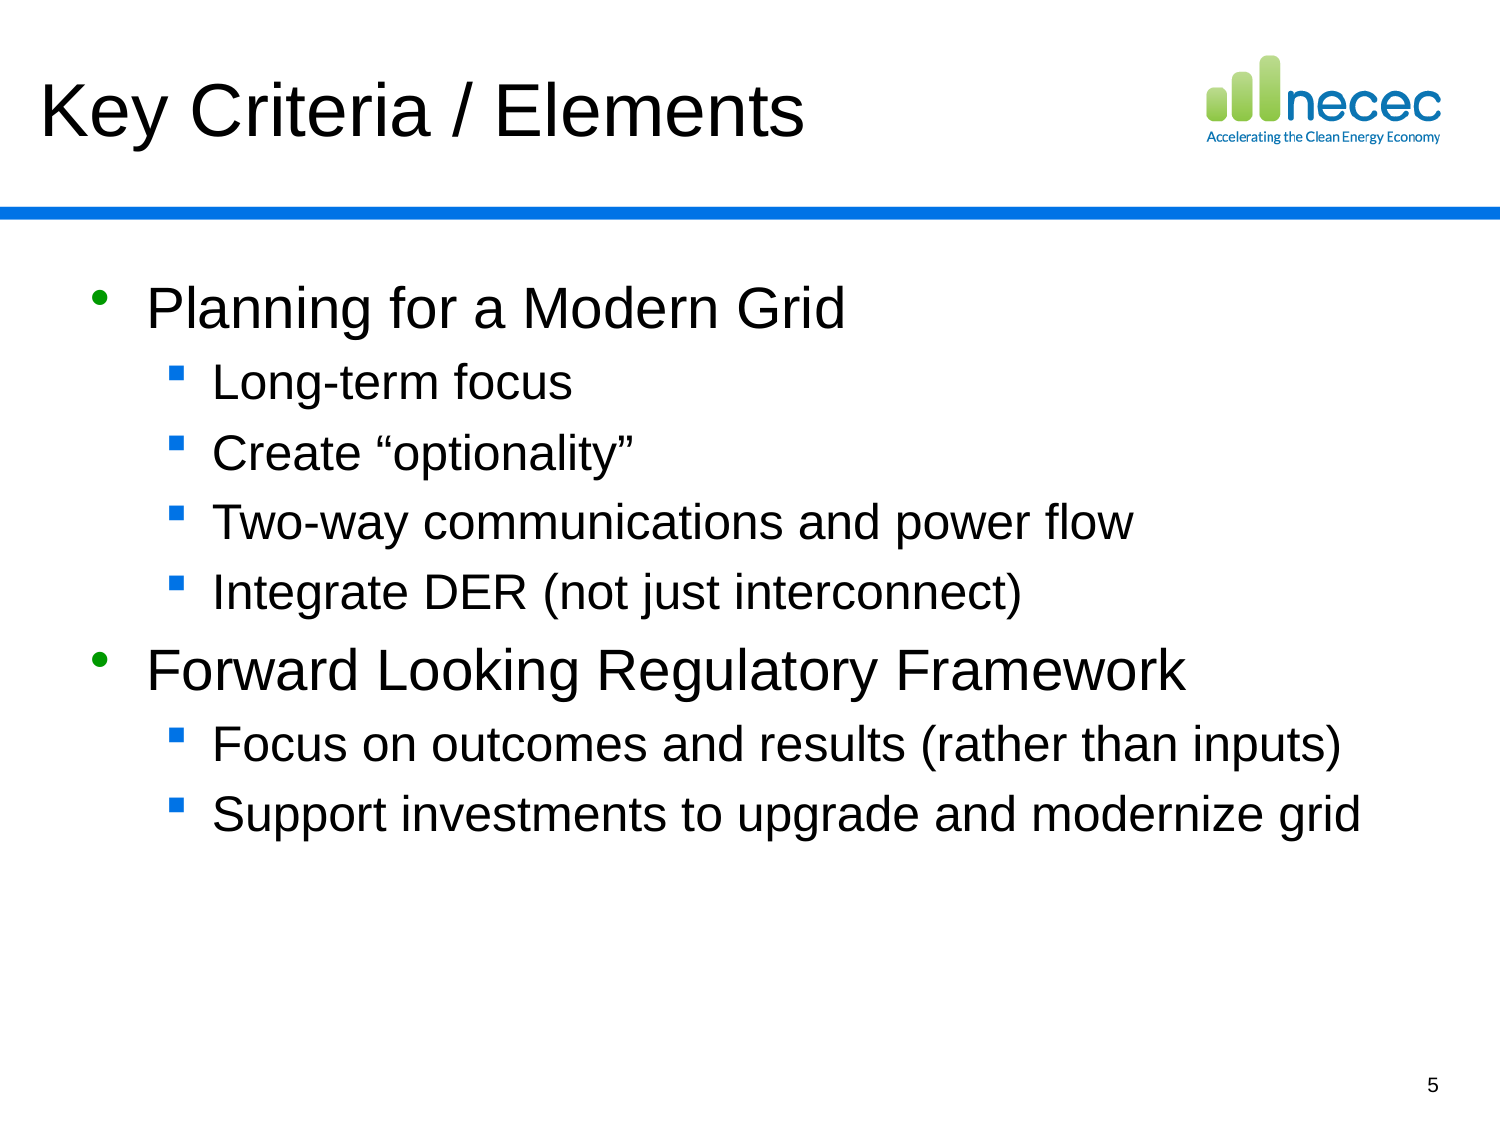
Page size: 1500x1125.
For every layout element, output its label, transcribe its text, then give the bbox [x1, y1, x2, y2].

title Key Criteria / Elements [24, 12, 1138, 201]
list Planning for a Modern Grid Long-term focus Create “optionality” Two-way communications and power flow Integrate DER (not just interconnect) Forward Looking Regulatory Framework Focus on outcomes and results (rather than inputs) Support investments to upgrade and modernize grid [74, 262, 1426, 1006]
picture [1175, 52, 1463, 149]
slide_number 5 [1412, 1064, 1500, 1125]
